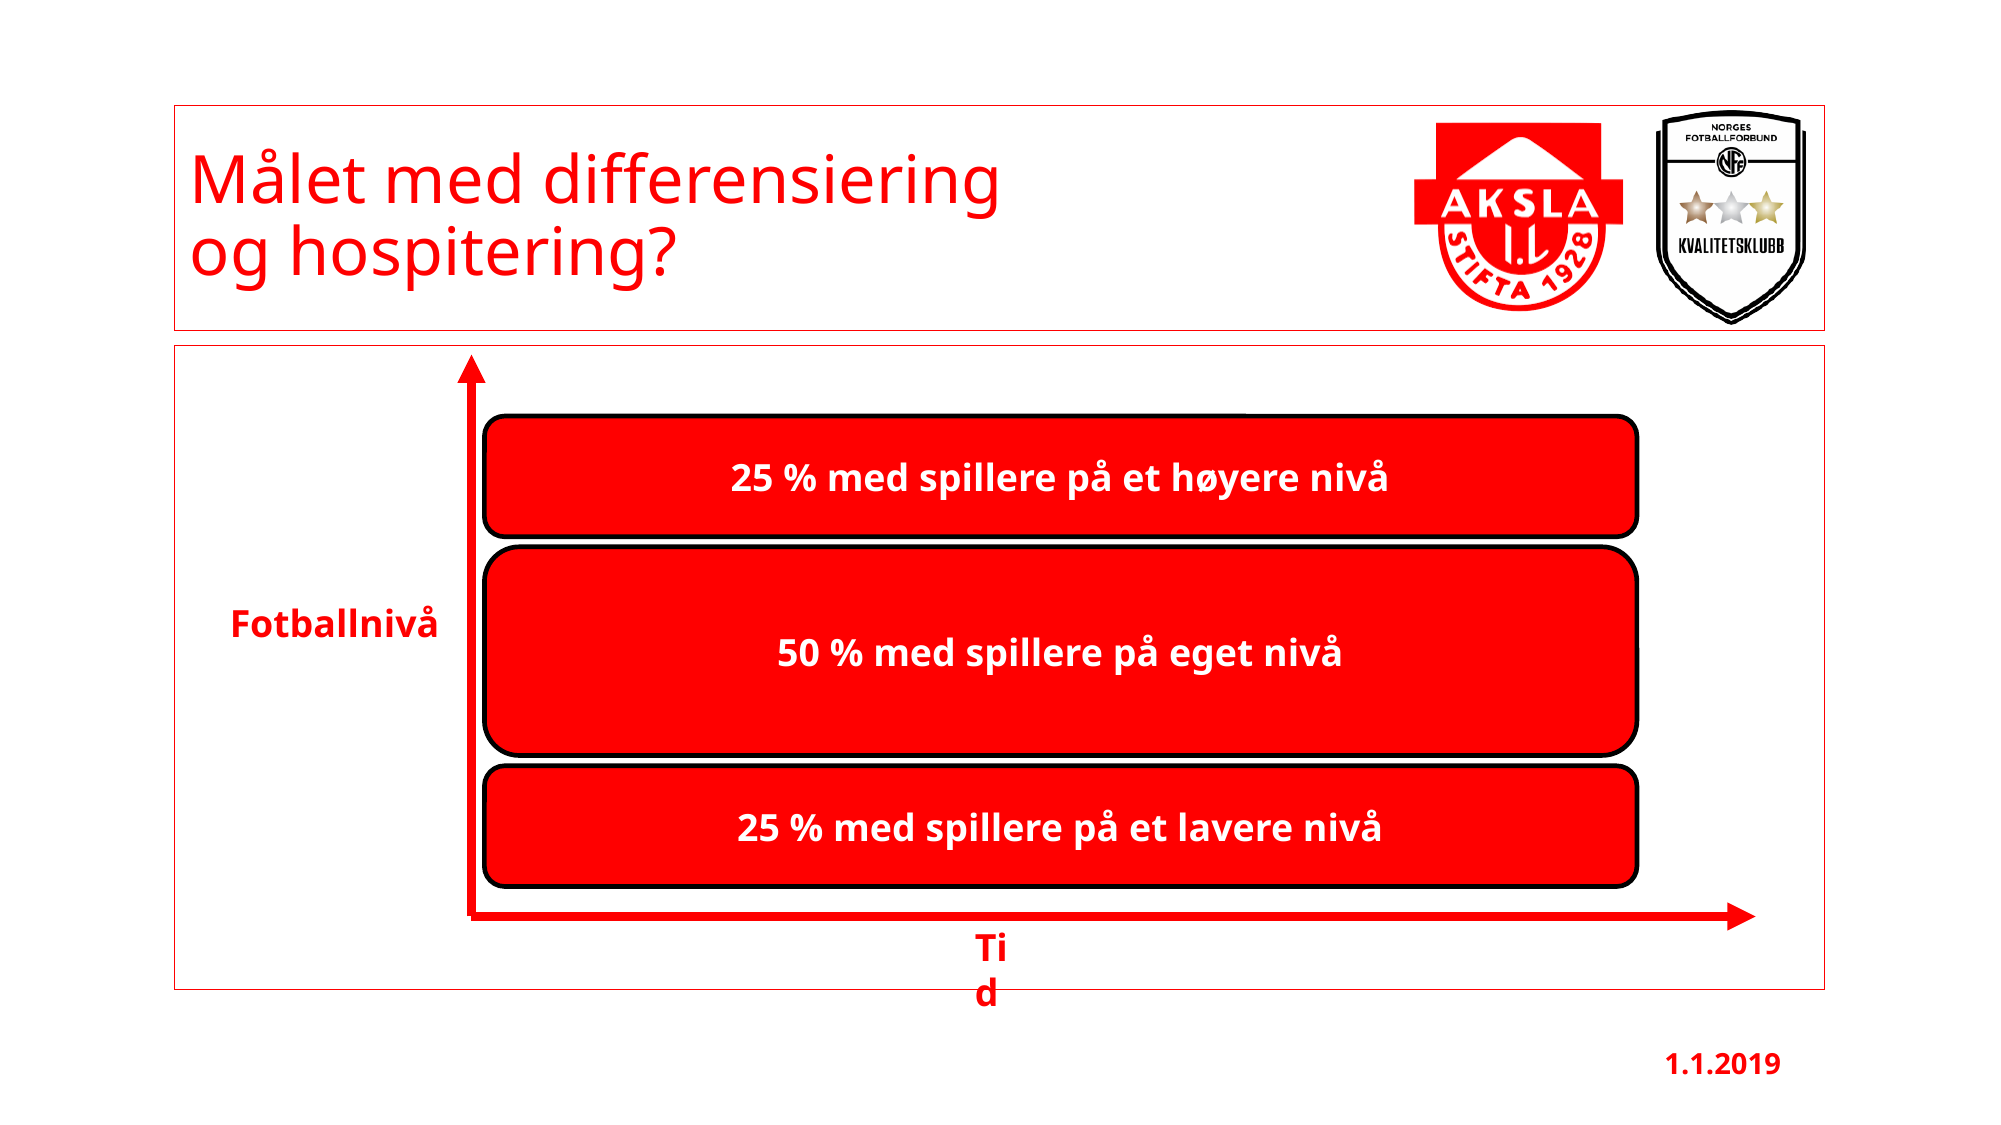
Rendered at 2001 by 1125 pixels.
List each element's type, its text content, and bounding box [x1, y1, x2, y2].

picture [1401, 110, 1637, 325]
text_box Fotballnivå [215, 592, 455, 653]
title Målet med differensiering og hospitering? [174, 105, 1825, 331]
text_box 50 % med spillere på eget nivå [483, 545, 1638, 757]
text_box Tid [960, 924, 1040, 1022]
list [174, 345, 1825, 990]
picture [1656, 110, 1806, 325]
text_box 25 % med spillere på et høyere nivå [483, 415, 1638, 538]
text_box 1.1.2019 [1649, 1038, 1797, 1088]
slide_number 60 [1717, 1034, 1958, 1080]
text_box 25 % med spillere på et lavere nivå [483, 764, 1638, 888]
